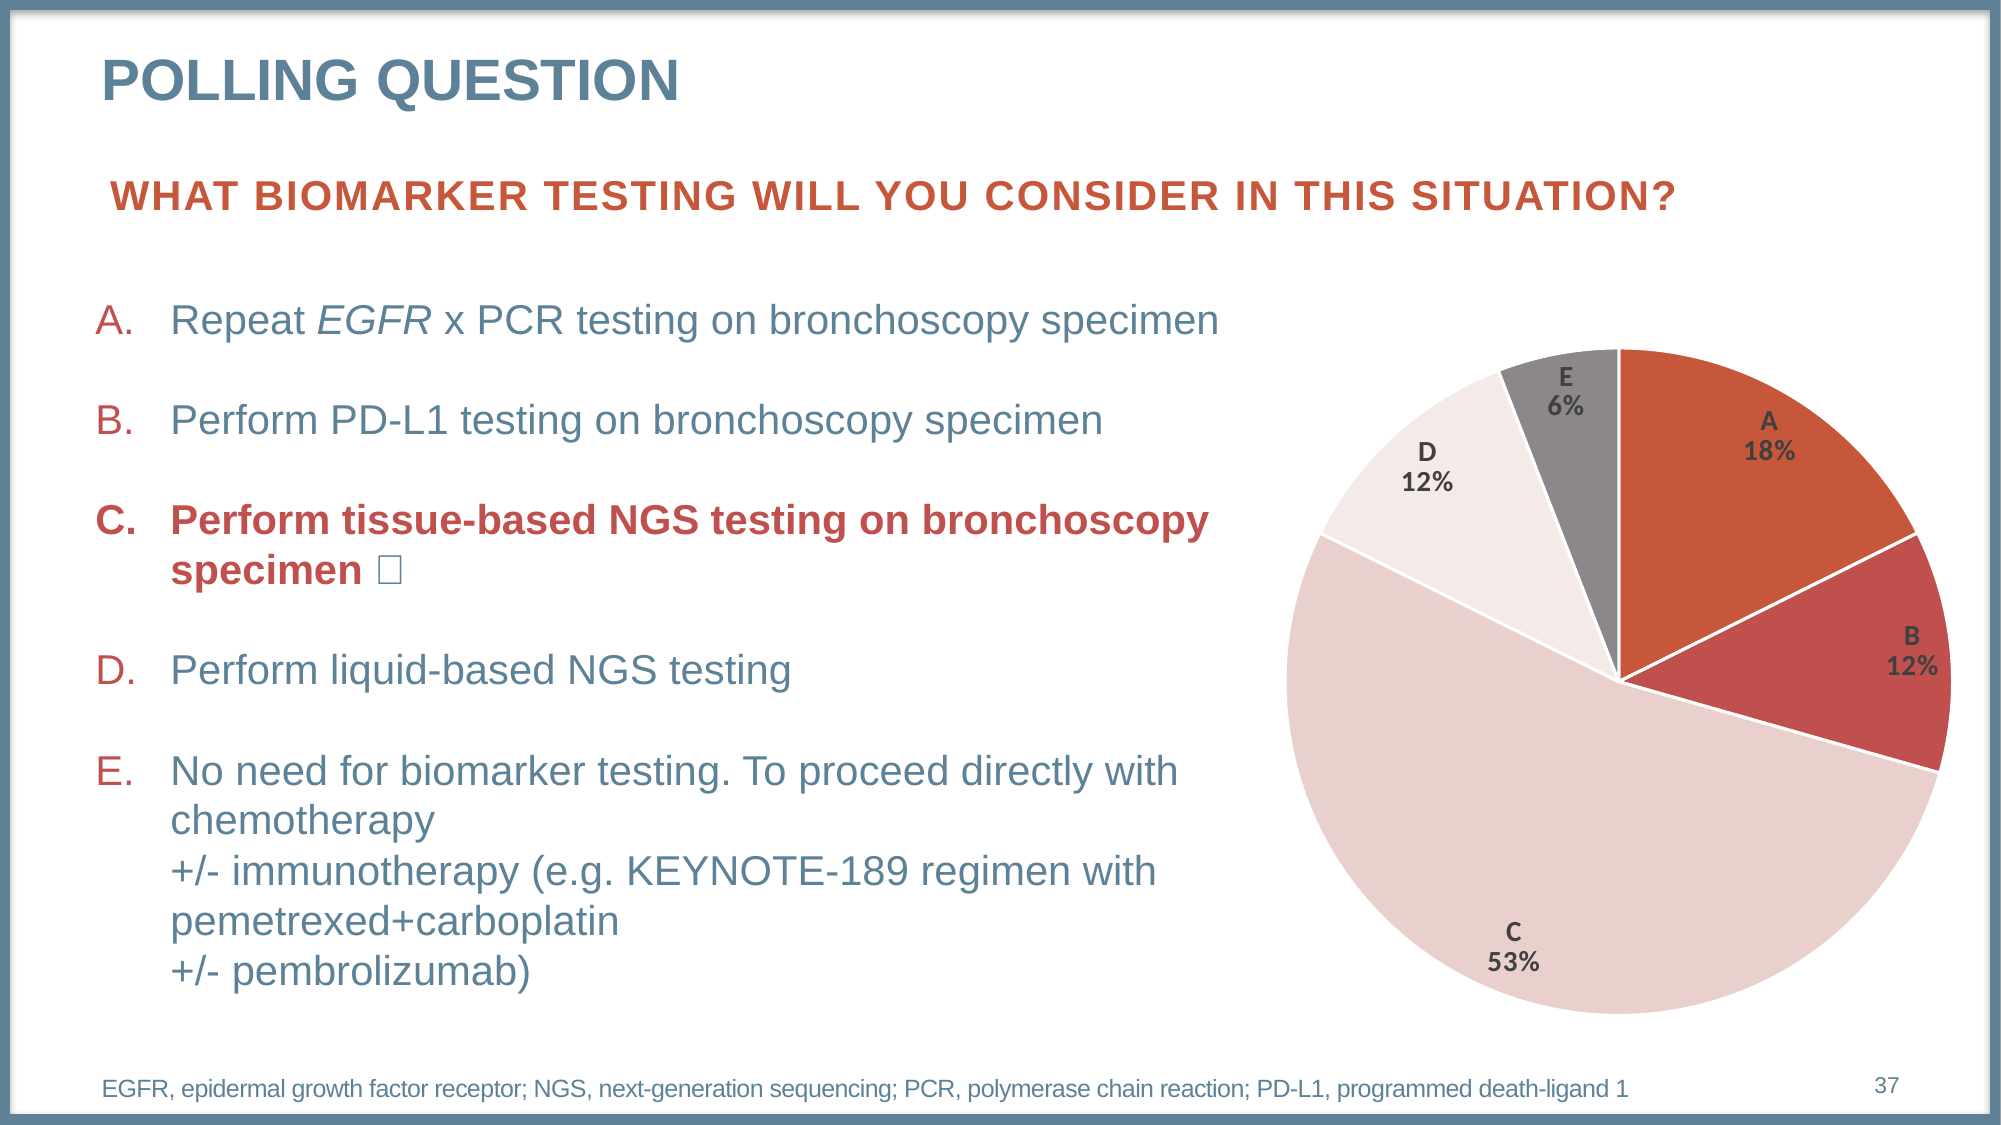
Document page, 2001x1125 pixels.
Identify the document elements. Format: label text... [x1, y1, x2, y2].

title Polling question [101, 42, 1900, 161]
chart [1209, 267, 2000, 1032]
text_box What biomarker testing will you consider in this situation? [95, 161, 1934, 226]
slide_number 37 [1771, 1054, 1900, 1115]
list EGFR, epidermal growth factor receptor; NGS, next-generation sequencing; PCR, polymerase chain reaction; PD-L1, programmed death-ligand 1 [101, 1042, 1772, 1103]
list Repeat EGFR x PCR testing on bronchoscopy specimen Perform PD-L1 testing on bronchoscopy specimen Perform tissue-based NGS testing on bronchoscopy specimen ✅ Perform liquid-based NGS testing No need for biomarker testing. To proceed directly with chemotherapy +/- immunotherapy (e.g. KEYNOTE-189 regimen with pemetrexed+carboplatin +/- pembrolizumab) [95, 292, 1206, 1036]
